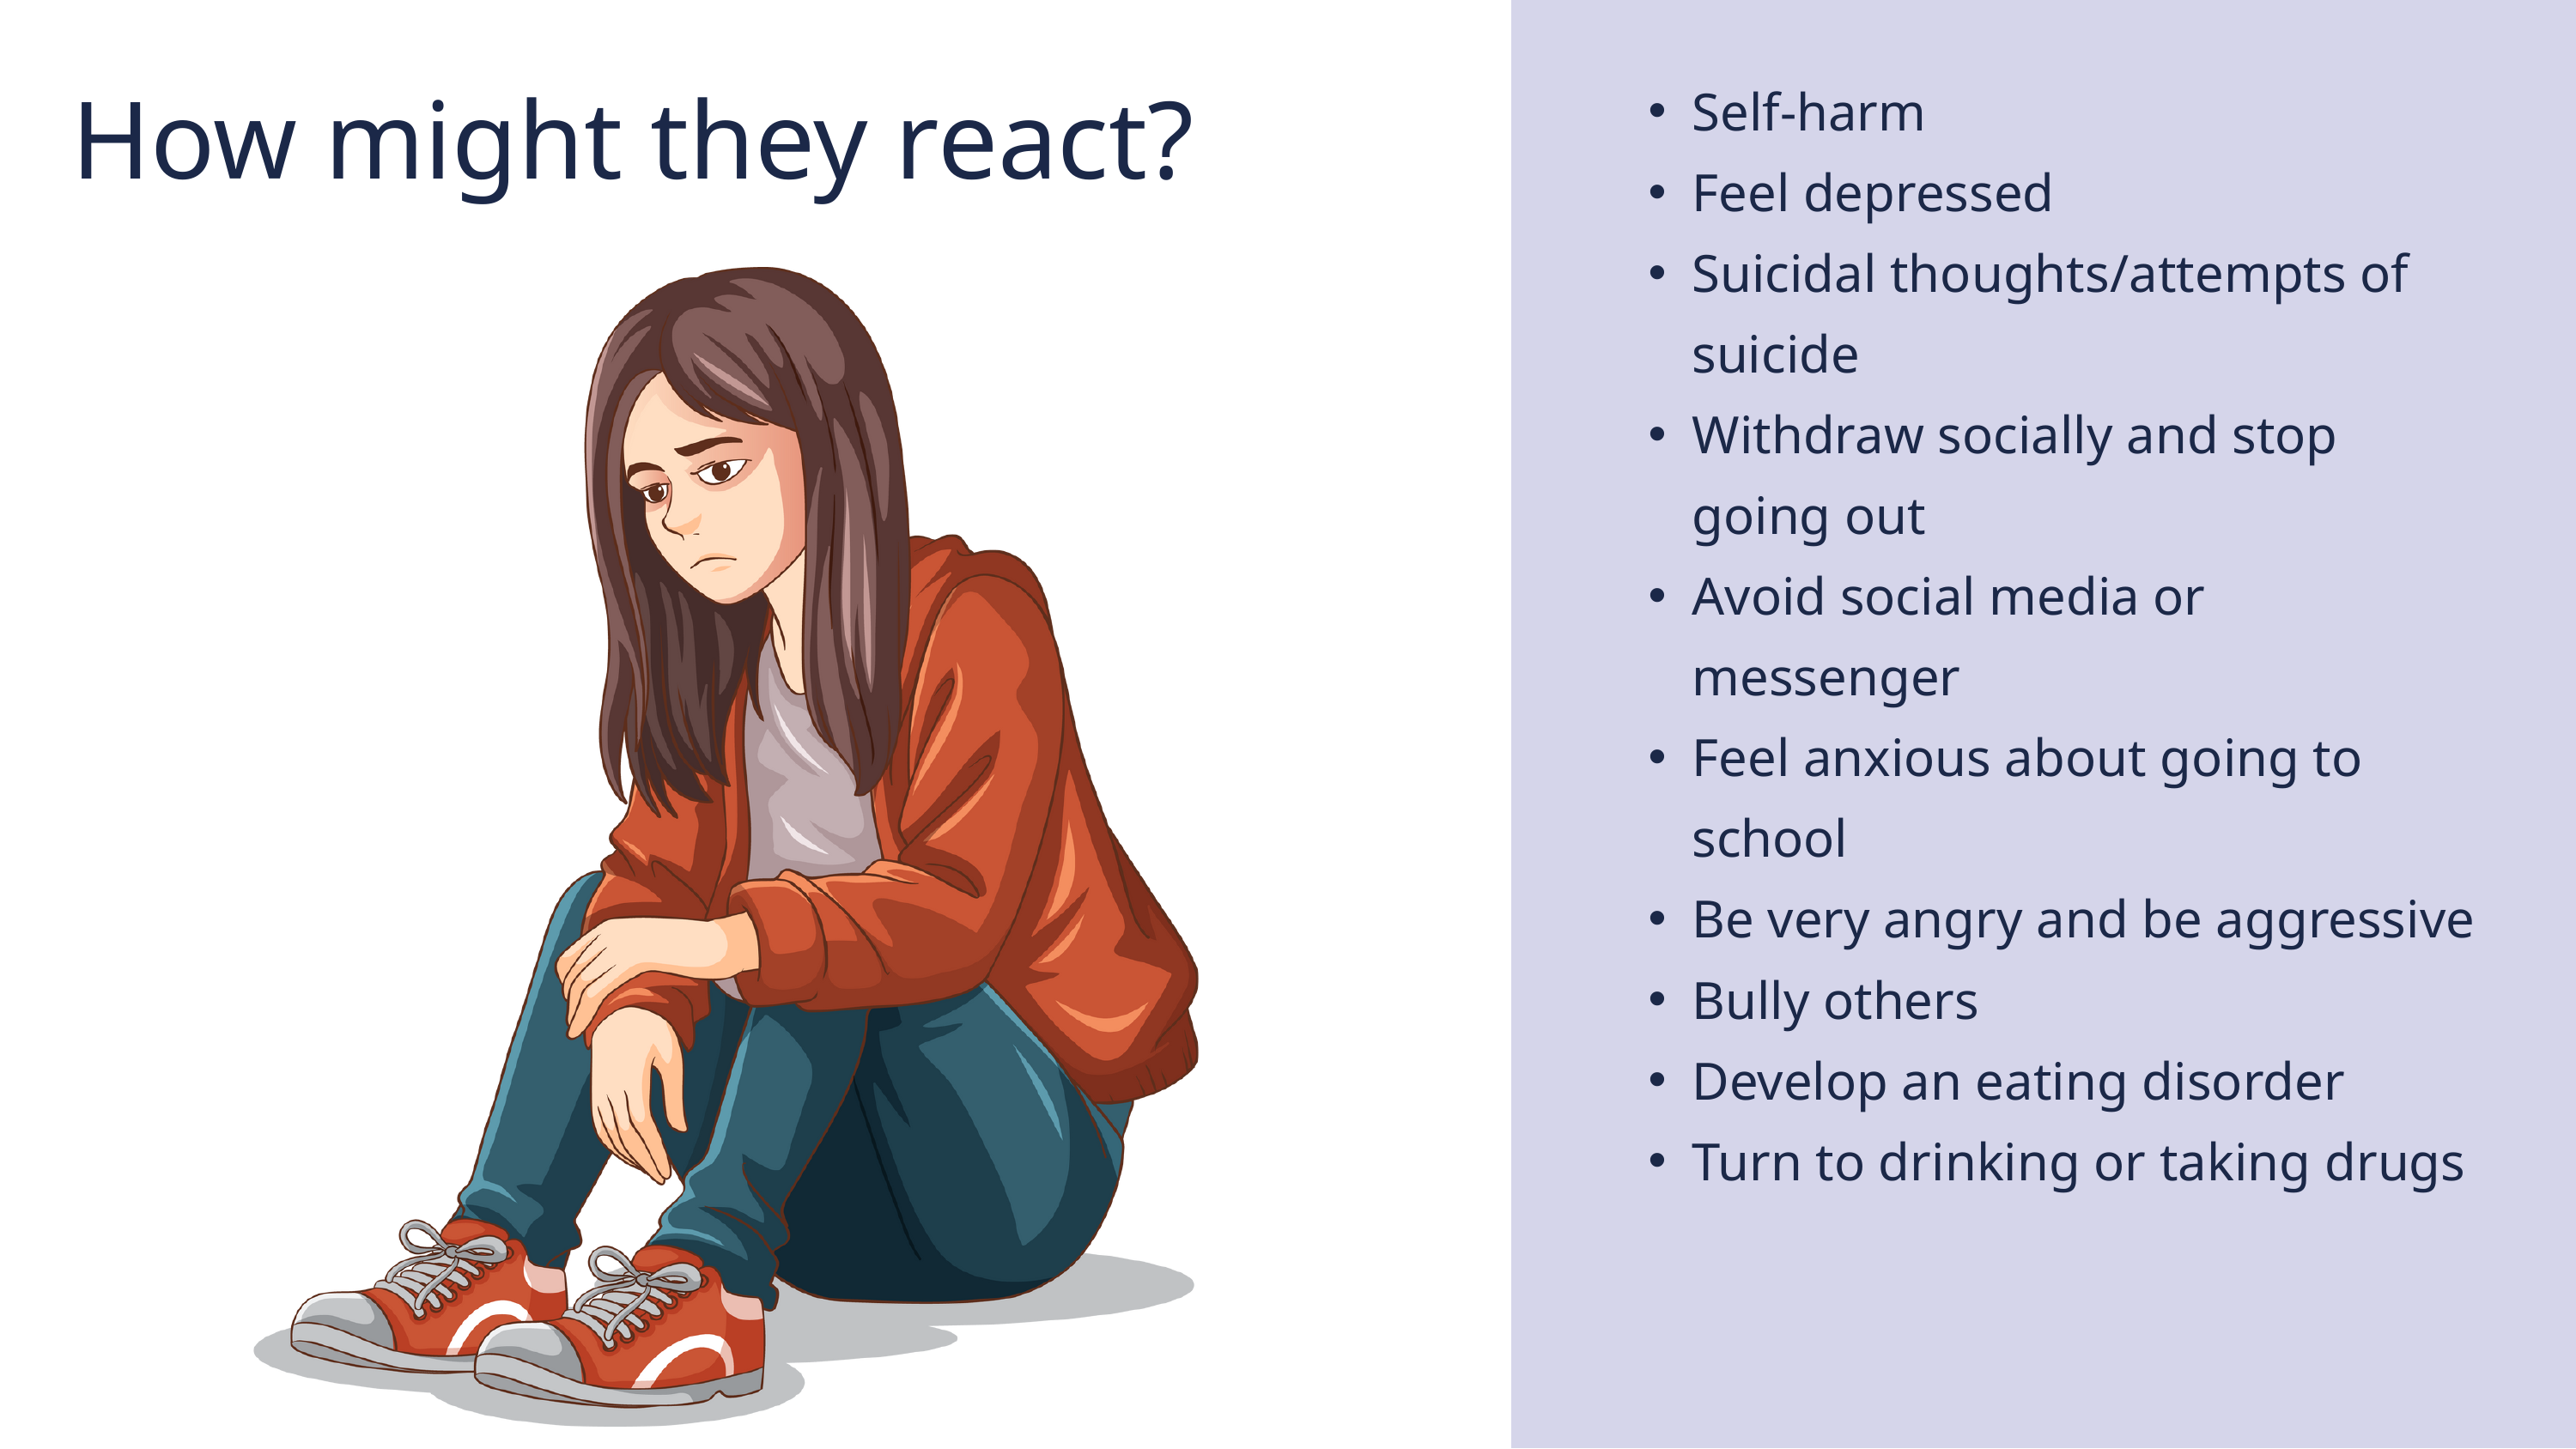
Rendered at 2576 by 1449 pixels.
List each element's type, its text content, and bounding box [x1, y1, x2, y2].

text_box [1511, 0, 2576, 1449]
text_box [253, 267, 1199, 1427]
text_box How might they react? [71, 77, 1440, 201]
